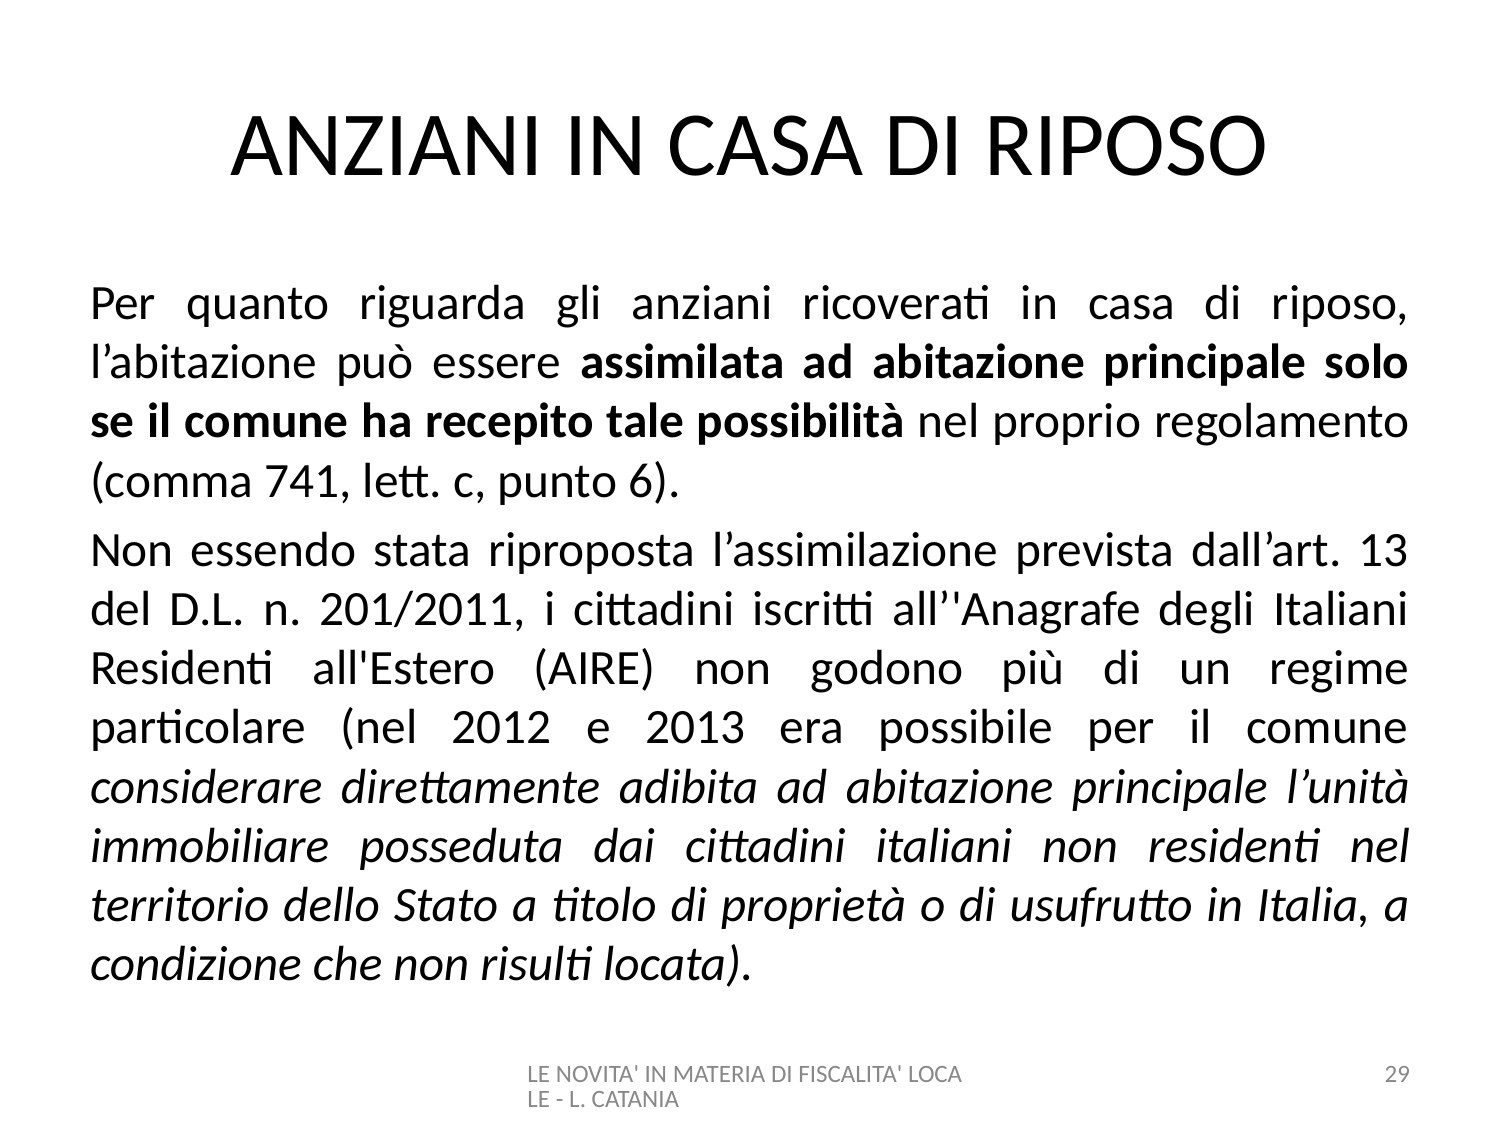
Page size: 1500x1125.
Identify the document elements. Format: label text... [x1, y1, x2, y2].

slide_number 29 [1074, 1042, 1425, 1103]
footer LE NOVITA' IN MATERIA DI FISCALITA' LOCALE - L. CATANIA [512, 1042, 988, 1103]
list Per quanto riguarda gli anziani ricoverati in casa di riposo, l’abitazione può essere assimilata ad abitazione principale solo se il comune ha recepito tale possibilità nel proprio regolamento (comma 741, lett. c, punto 6). Non essendo stata riproposta l’assimilazione prevista dall’art. 13 del D.L. n. 201/2011, i cittadini iscritti all’'Anagrafe degli Italiani Residenti all'Estero (AIRE) non godono più di un regime particolare (nel 2012 e 2013 era possibile per il comune considerare direttamente adibita ad abitazione principale l’unità immobiliare posseduta dai cittadini italiani non residenti nel territorio dello Stato a titolo di proprietà o di usufrutto in Italia, a condizione che non risulti locata). [75, 262, 1425, 1005]
title ANZIANI IN CASA DI RIPOSO [75, 45, 1425, 233]
